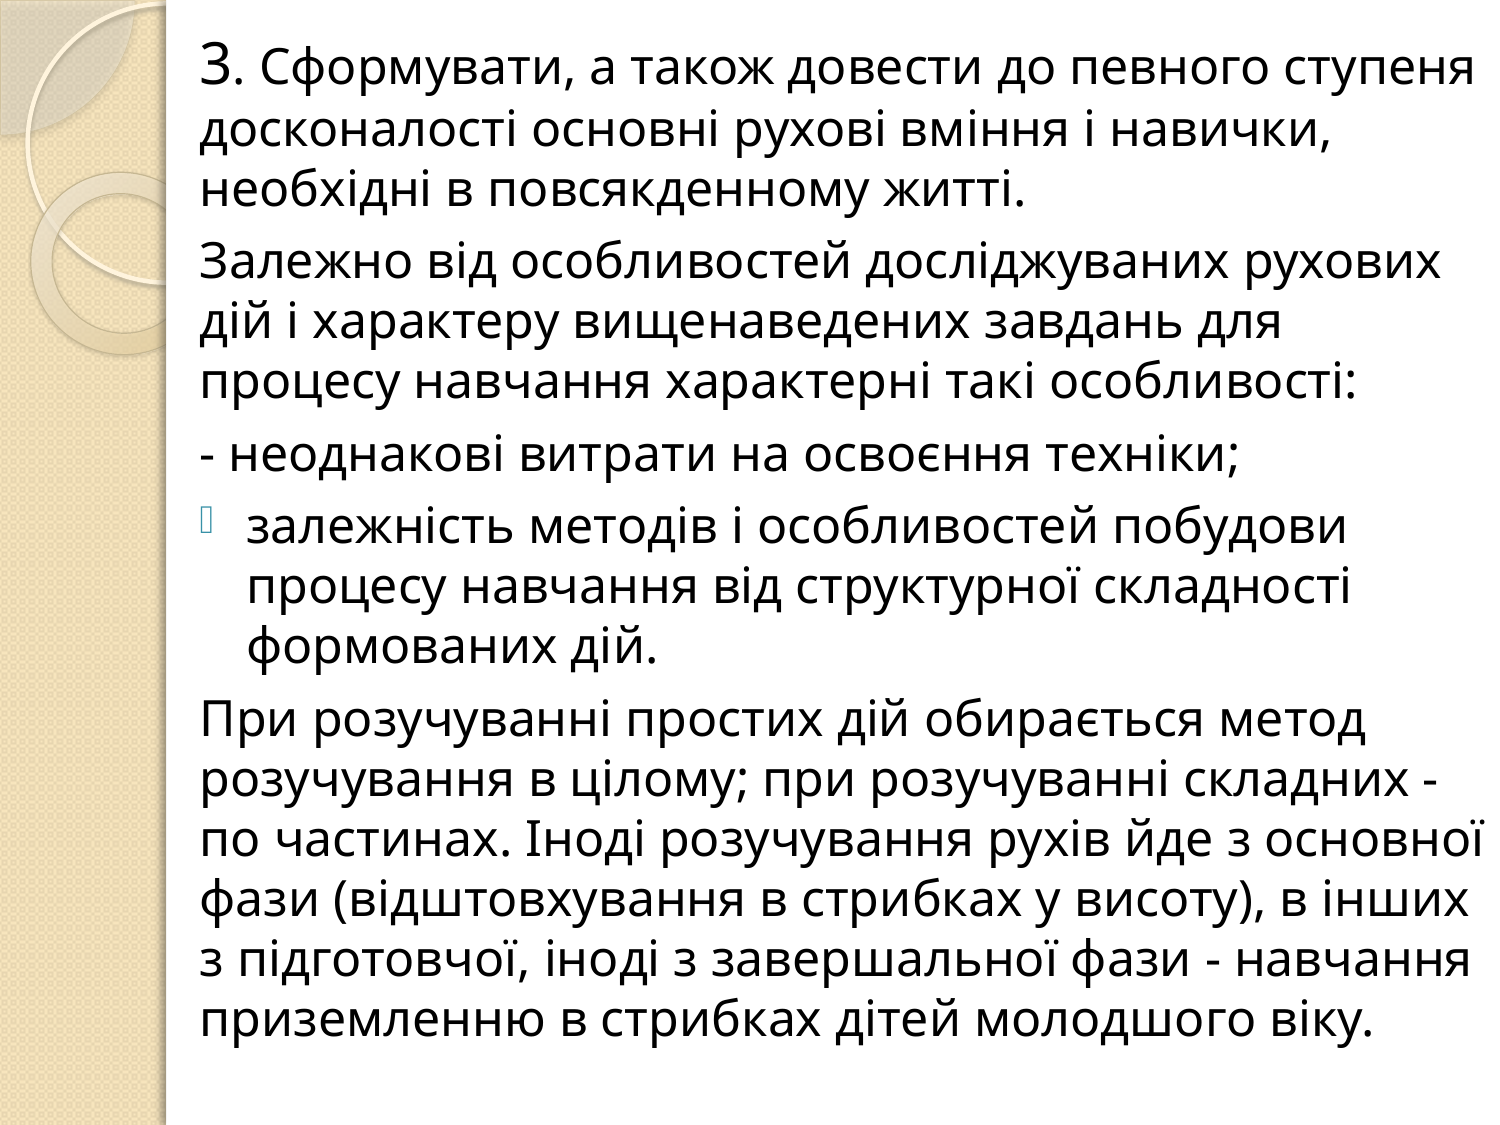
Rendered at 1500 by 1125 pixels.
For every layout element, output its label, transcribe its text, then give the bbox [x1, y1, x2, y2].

list 3. Сформувати, а також довести до певного ступеня досконалості основні рухові вміння і навички, необхідні в повсякденному житті. Залежно від особливостей досліджуваних рухових дій і характеру вищенаведених завдань для процесу навчання характерні такі особливості: - неоднакові витрати на освоєння техніки; залежність методів і особливостей побудови процесу навчання від структурної складності формованих дій. При розучуванні простих дій обирається метод розучування в цілому; при розучуванні складних - по частинах. Іноді розучування рухів йде з основної фази (відштовхування в стрибках у висоту), в інших з підготовчої, іноді з завершальної фази - навчання приземленню в стрибках дітей молодшого віку. [171, 19, 1500, 1106]
